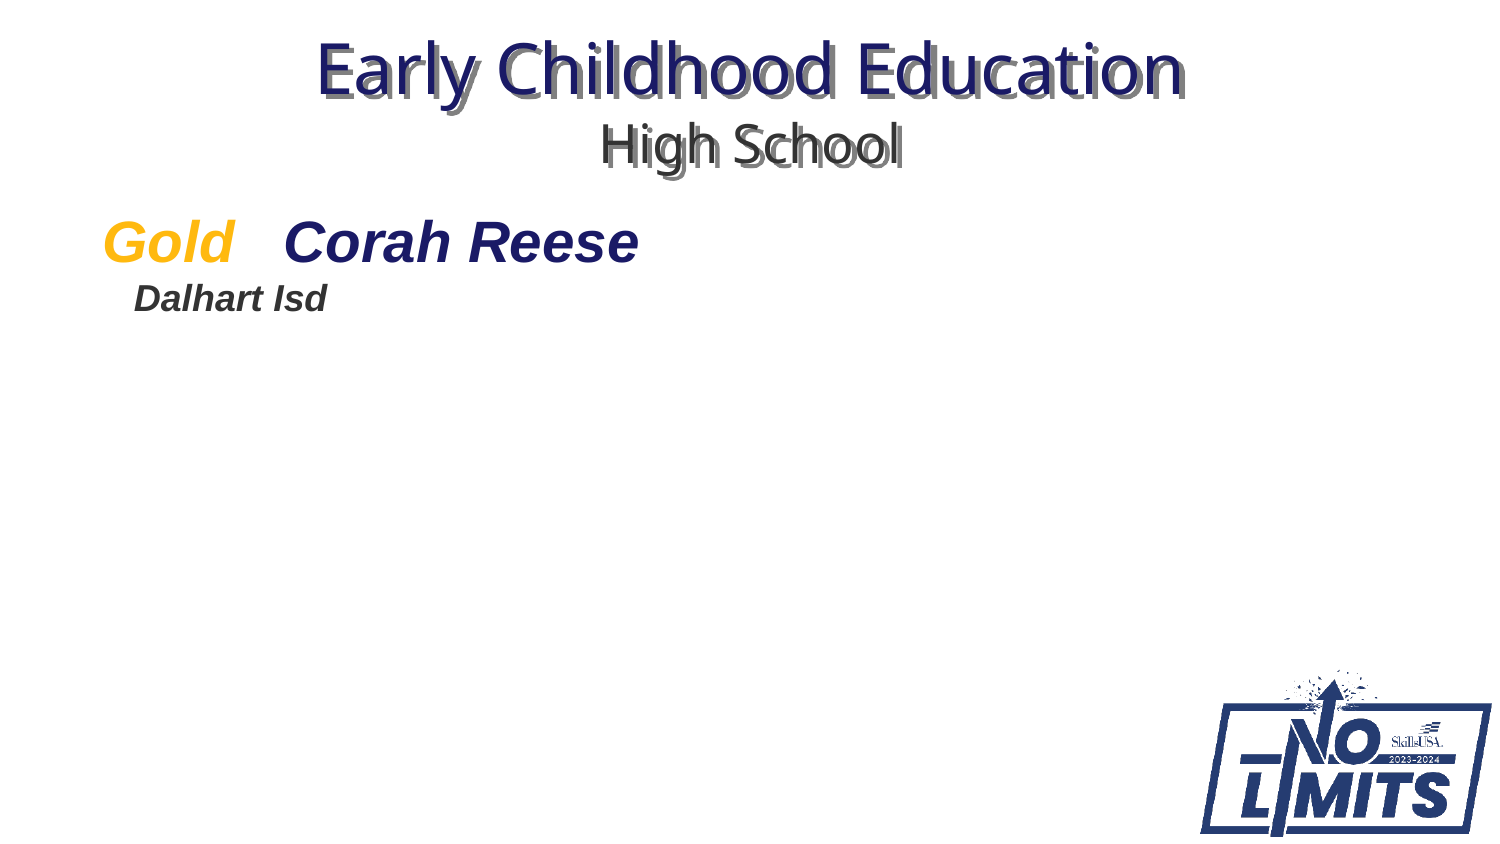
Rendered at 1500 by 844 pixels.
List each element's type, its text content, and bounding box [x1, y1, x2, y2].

picture [1200, 669, 1492, 837]
list Gold Corah Reese Dalhart Isd [87, 196, 1438, 810]
title Early Childhood Education High School [0, 13, 1500, 185]
